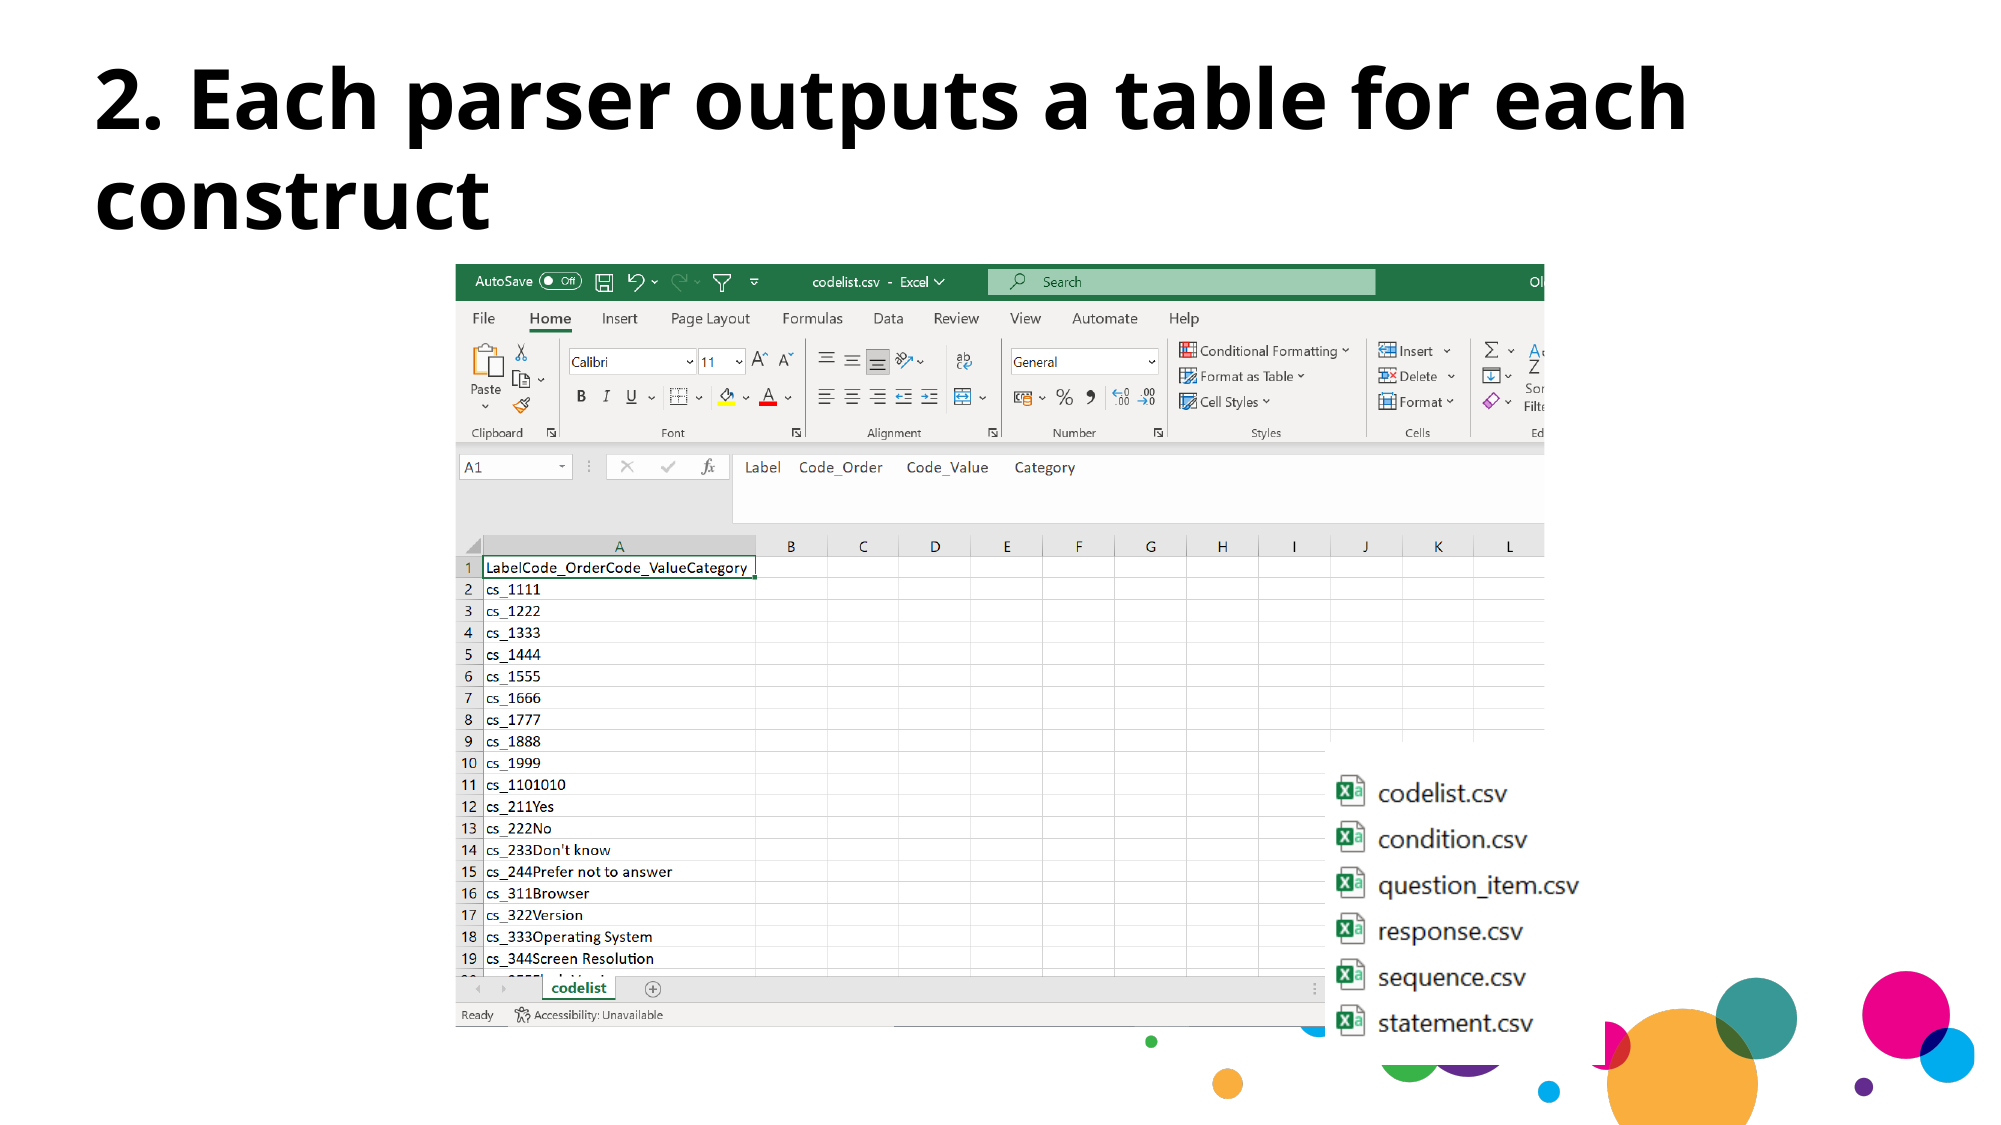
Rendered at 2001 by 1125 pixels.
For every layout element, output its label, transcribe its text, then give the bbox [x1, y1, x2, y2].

title 2. Each parser outputs a table for each construct [94, 97, 2000, 188]
picture [455, 264, 1975, 1125]
